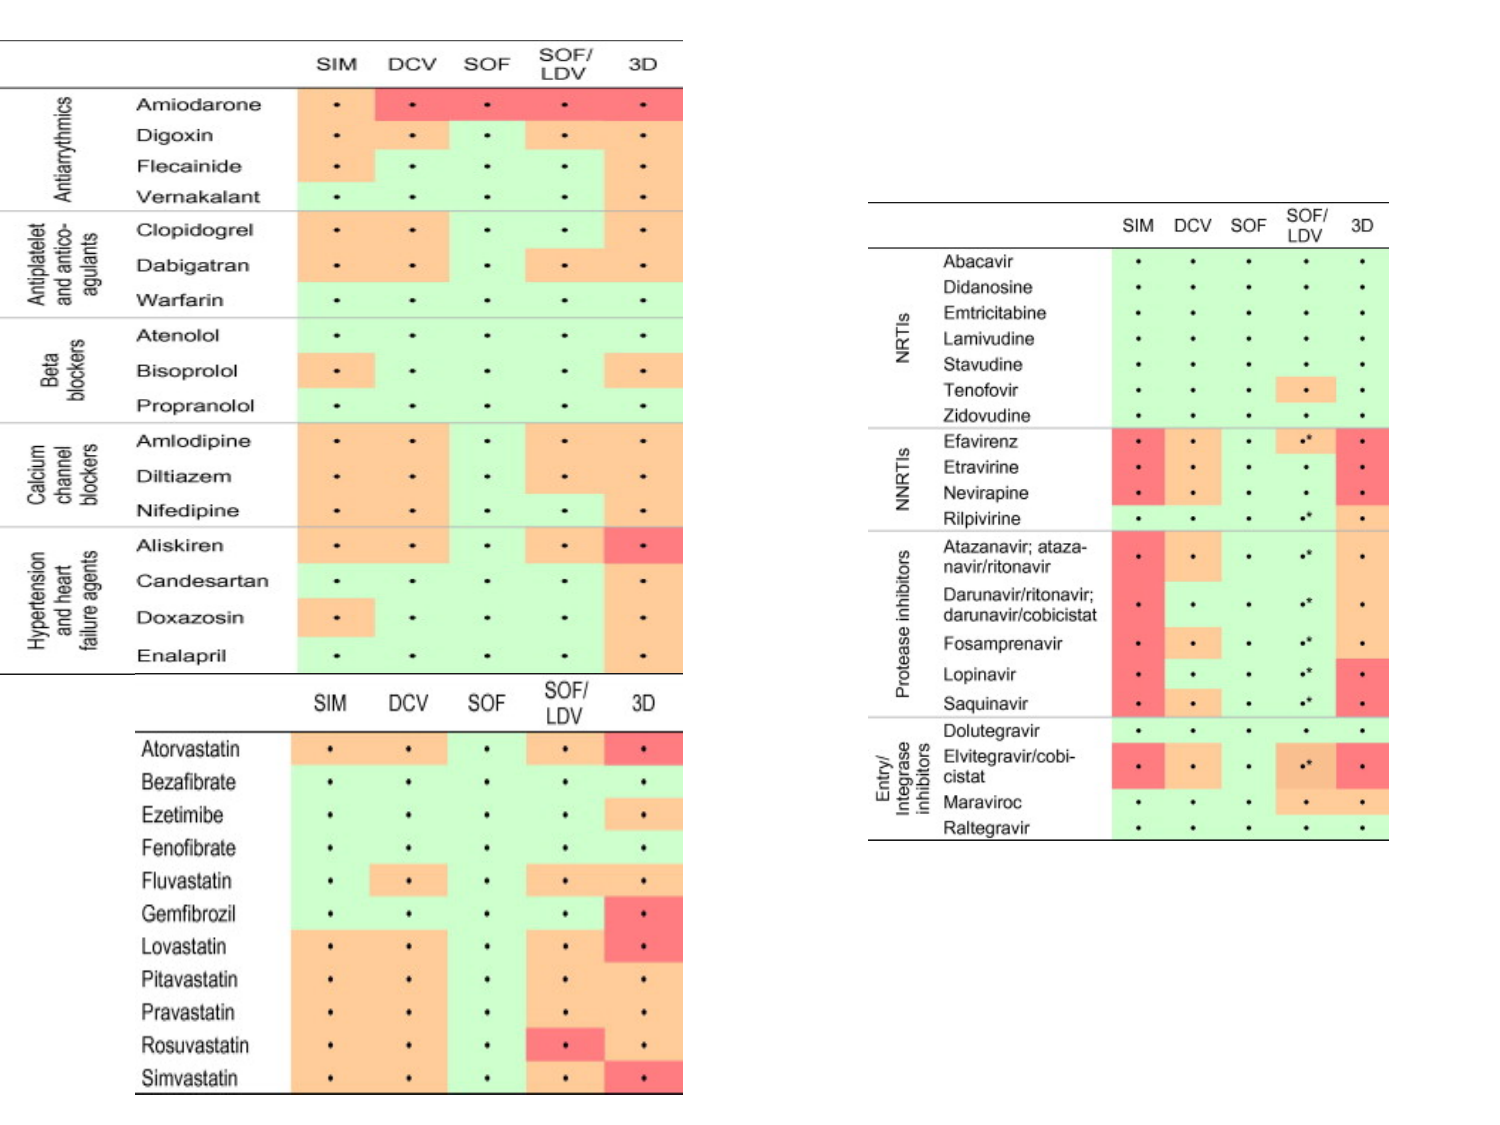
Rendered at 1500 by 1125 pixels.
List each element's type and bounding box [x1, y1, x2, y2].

picture [867, 202, 1390, 841]
picture [0, 40, 683, 1095]
